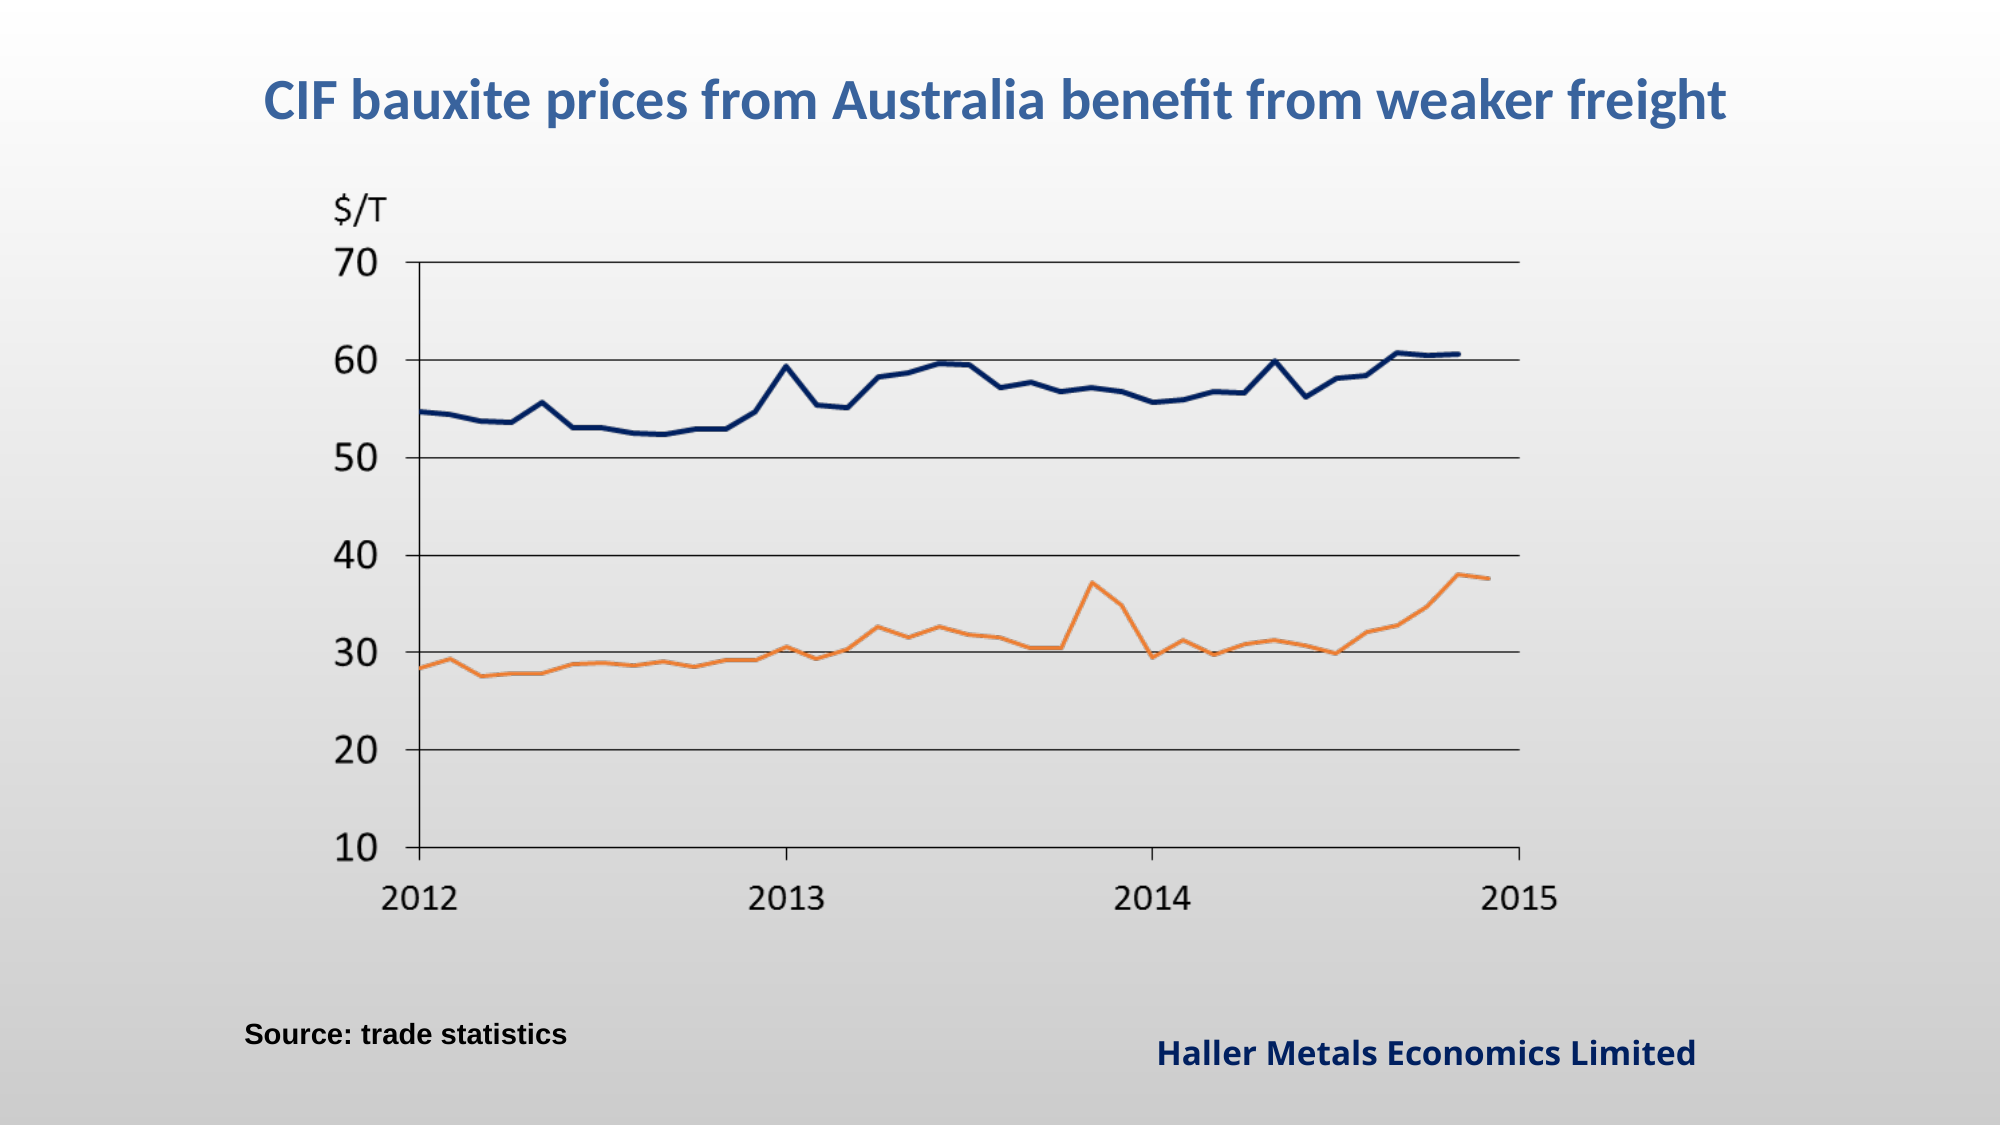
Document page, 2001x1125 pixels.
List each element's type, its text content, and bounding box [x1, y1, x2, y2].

text_box Source: trade statistics [229, 1008, 1001, 1058]
picture [281, 164, 1635, 915]
title CIF bauxite prices from Australia benefit from weaker freight [250, 53, 1809, 234]
